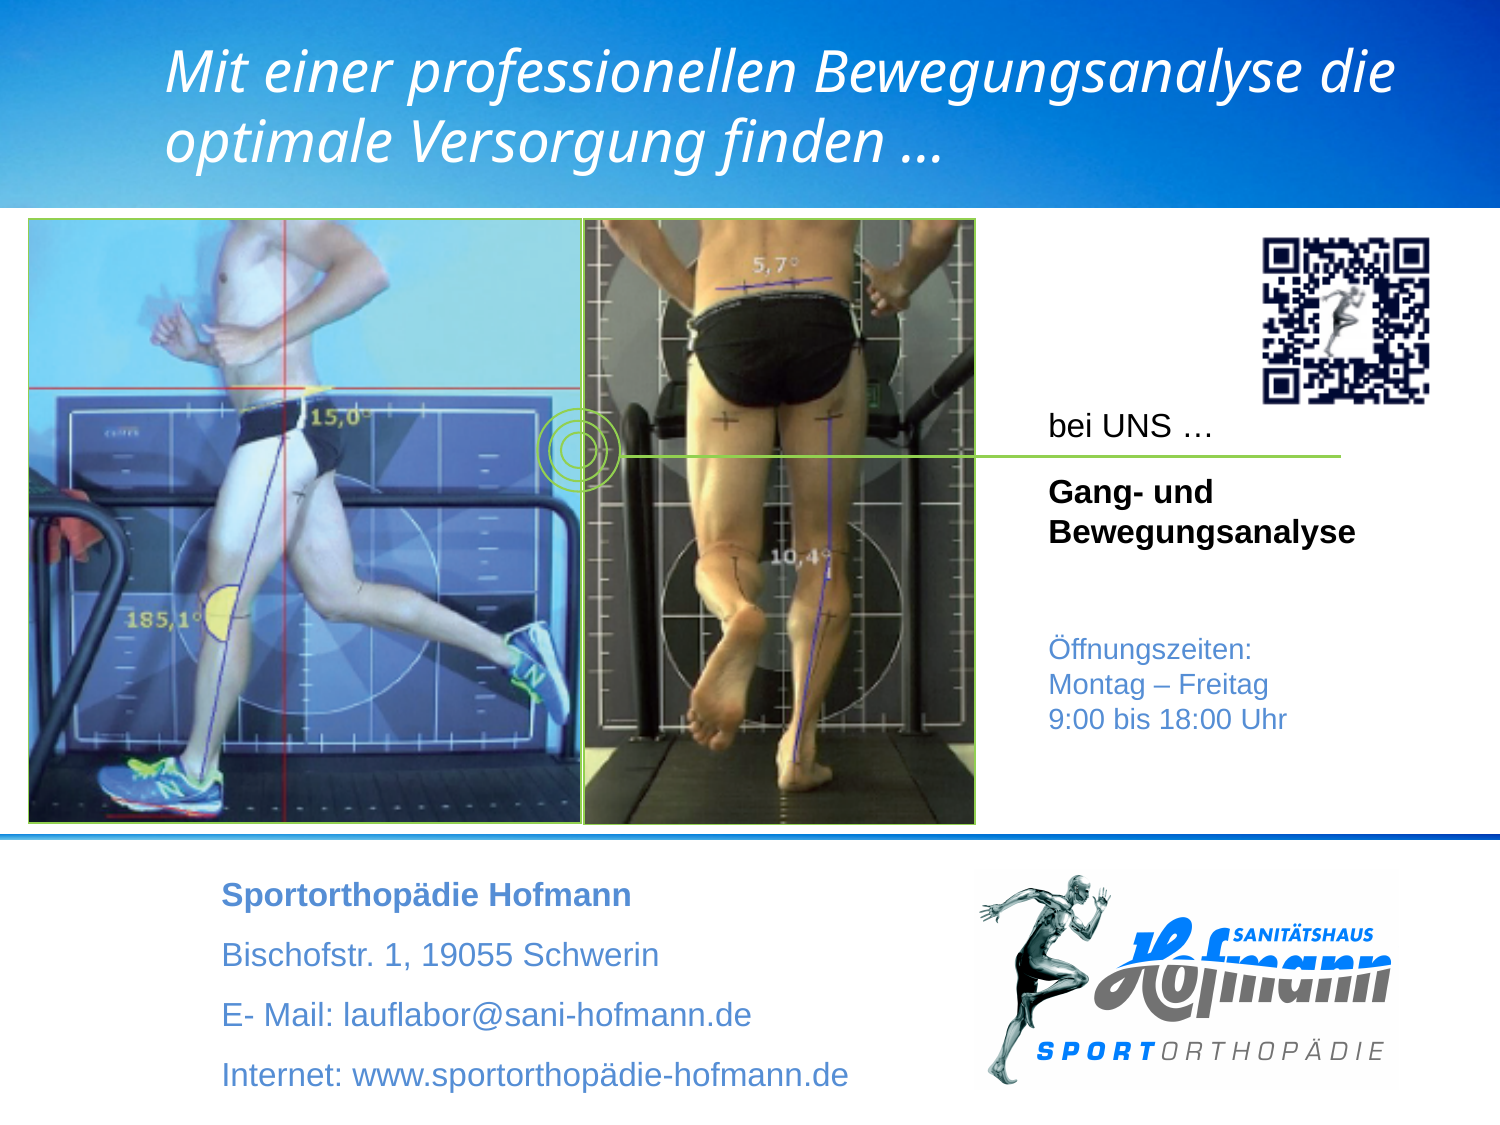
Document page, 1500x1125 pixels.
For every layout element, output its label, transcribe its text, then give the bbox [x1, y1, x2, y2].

text_box Sportorthopädie Hofmann Bischofstr. 1, 19055 Schwerin E- Mail: lauflabor@sani-hofmann.de Internet: www.sportorthopädie-hofmann.de [206, 845, 1046, 1125]
picture [974, 869, 1399, 1090]
text_box Mit einer professionellen Bewegungsanalyse die optimale Versorgung finden … [0, 0, 1500, 210]
picture [584, 219, 975, 825]
picture [1245, 219, 1436, 425]
text_box [0, 832, 1033, 842]
picture [29, 219, 581, 823]
text_box bei UNS … Gang- und Bewegungsanalyse Öffnungszeiten: Montag – Freitag 9:00 bis 18:00 Uhr [1033, 397, 1500, 893]
